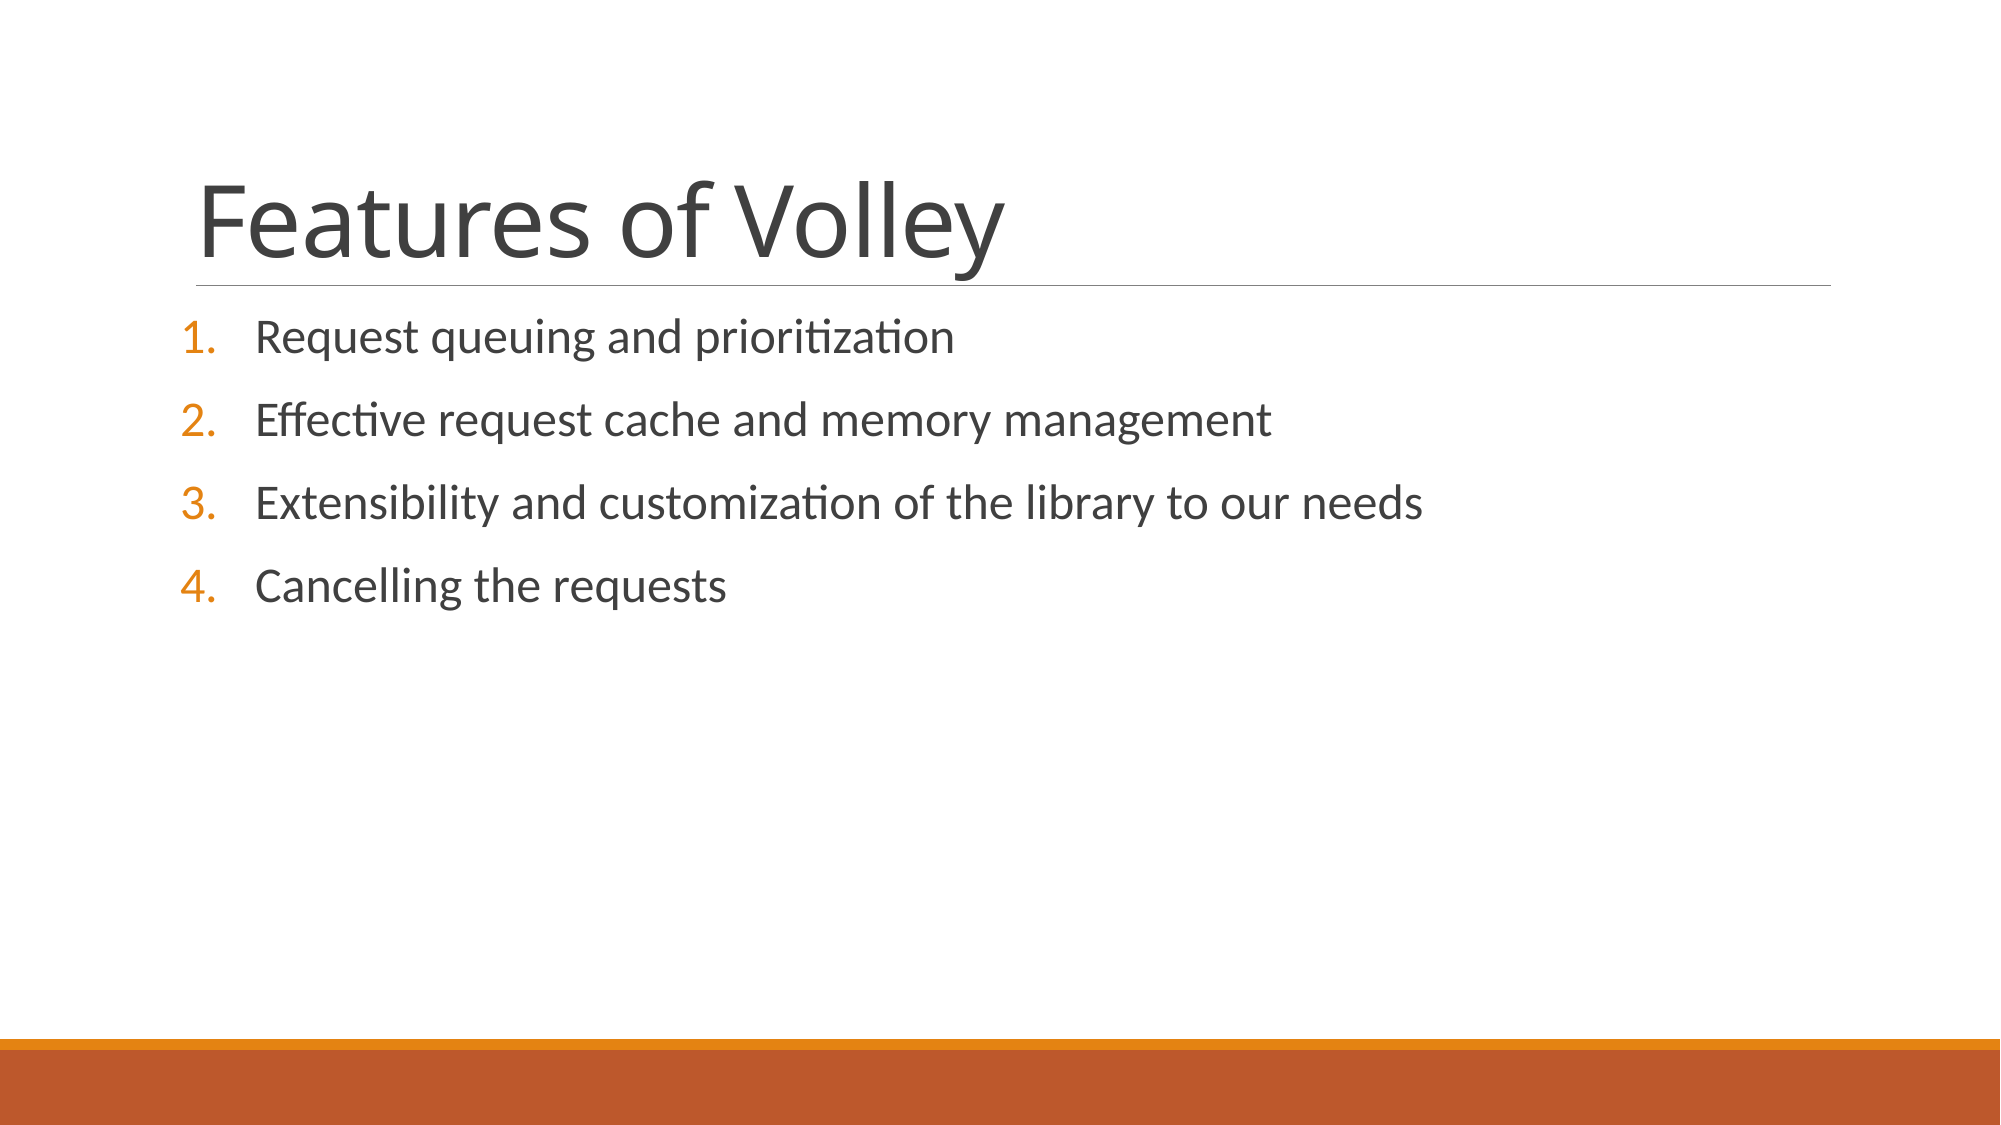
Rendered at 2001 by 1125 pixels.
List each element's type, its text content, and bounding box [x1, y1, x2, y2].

list Request queuing and prioritization Effective request cache and memory management Extensibility and customization of the library to our needs Cancelling the requests [180, 302, 1830, 963]
title Features of Volley [180, 47, 1830, 285]
